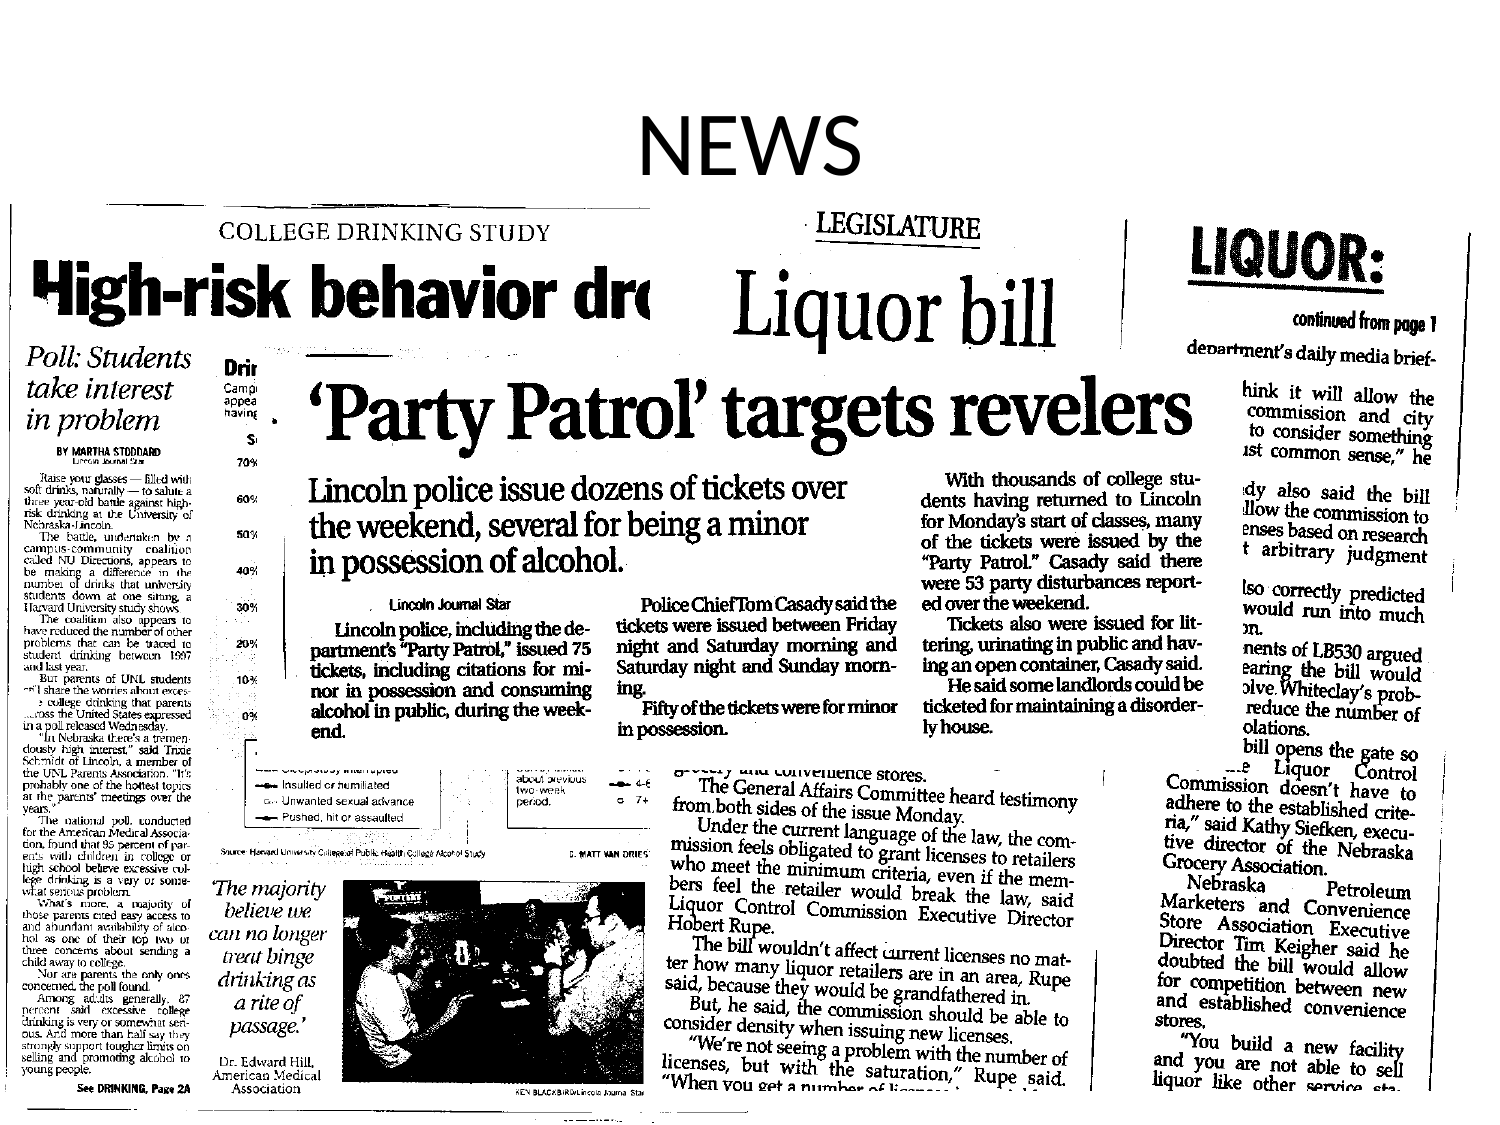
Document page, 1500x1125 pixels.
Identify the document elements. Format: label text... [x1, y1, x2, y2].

title NEWS [75, 45, 1425, 202]
picture [0, 190, 1474, 1125]
